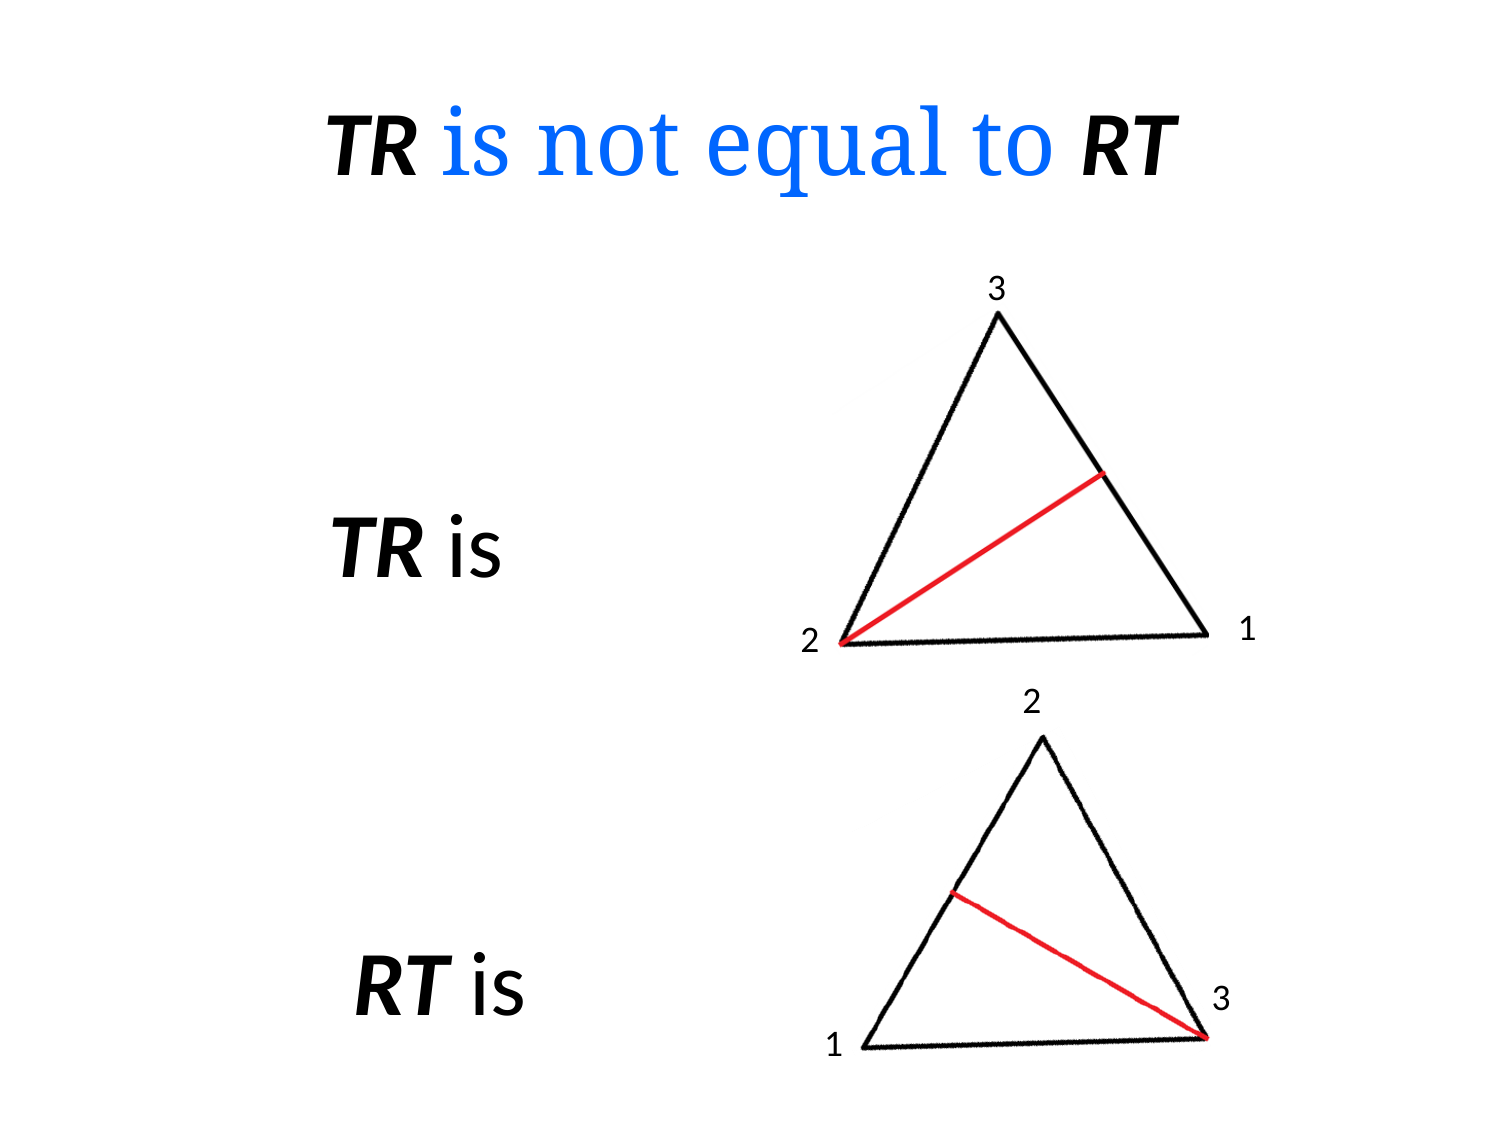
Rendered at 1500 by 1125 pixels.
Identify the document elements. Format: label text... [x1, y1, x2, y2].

text_box 3 [972, 255, 1022, 300]
text_box TR is [313, 478, 540, 604]
picture [832, 302, 1210, 656]
picture [852, 726, 1211, 1056]
text_box 2 [785, 607, 835, 668]
text_box 2 [1007, 668, 1057, 724]
text_box 1 [809, 1011, 859, 1072]
text_box RT is [338, 916, 563, 1042]
title TR is not equal to RT [74, 44, 1426, 233]
text_box 1 [1222, 596, 1272, 656]
text_box 3 [1217, 965, 1246, 1026]
